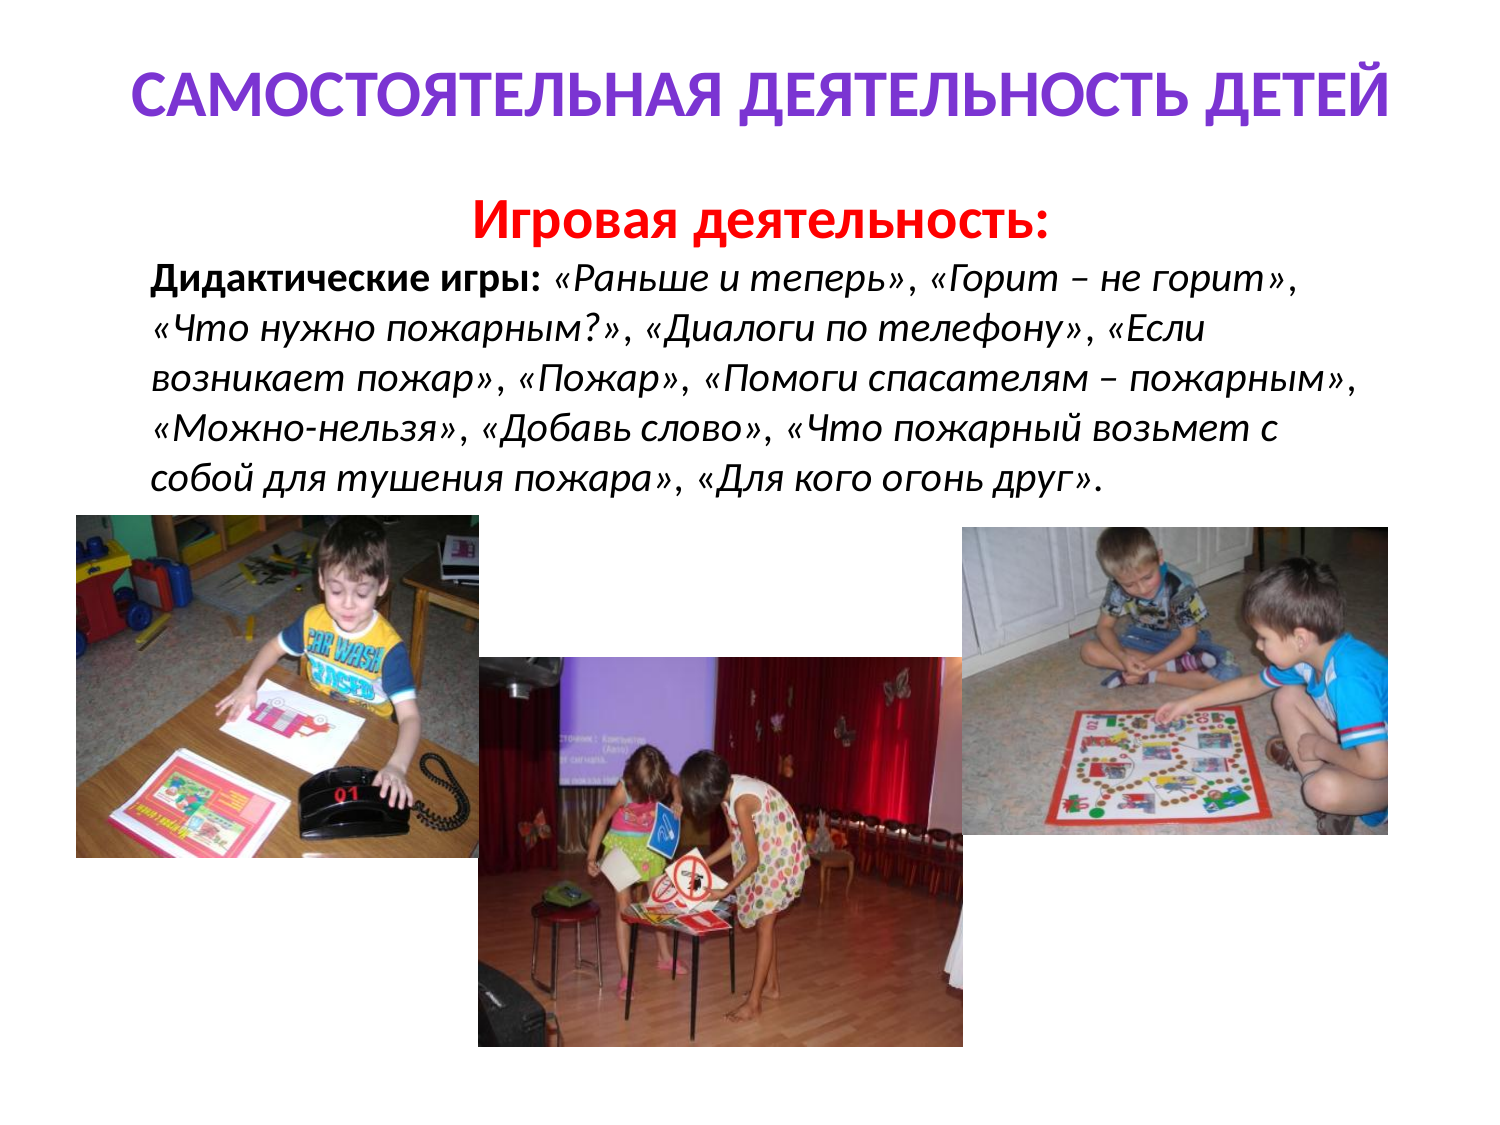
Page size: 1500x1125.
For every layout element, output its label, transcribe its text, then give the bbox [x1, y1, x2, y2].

picture [76, 514, 1389, 1048]
text_box Игровая деятельность: Дидактические игры: «Раньше и теперь», «Горит – не горит», «Что нужно пожарным?», «Диалоги по телефону», «Если возникает пожар», «Пожар», «Помоги спасателям – пожарным», «Можно-нельзя», «Добавь слово», «Что пожарный возьмет с собой для тушения пожара», «Для кого огонь друг». [135, 172, 1400, 608]
text_box Самостоятельная деятельность детей [100, 42, 1424, 138]
